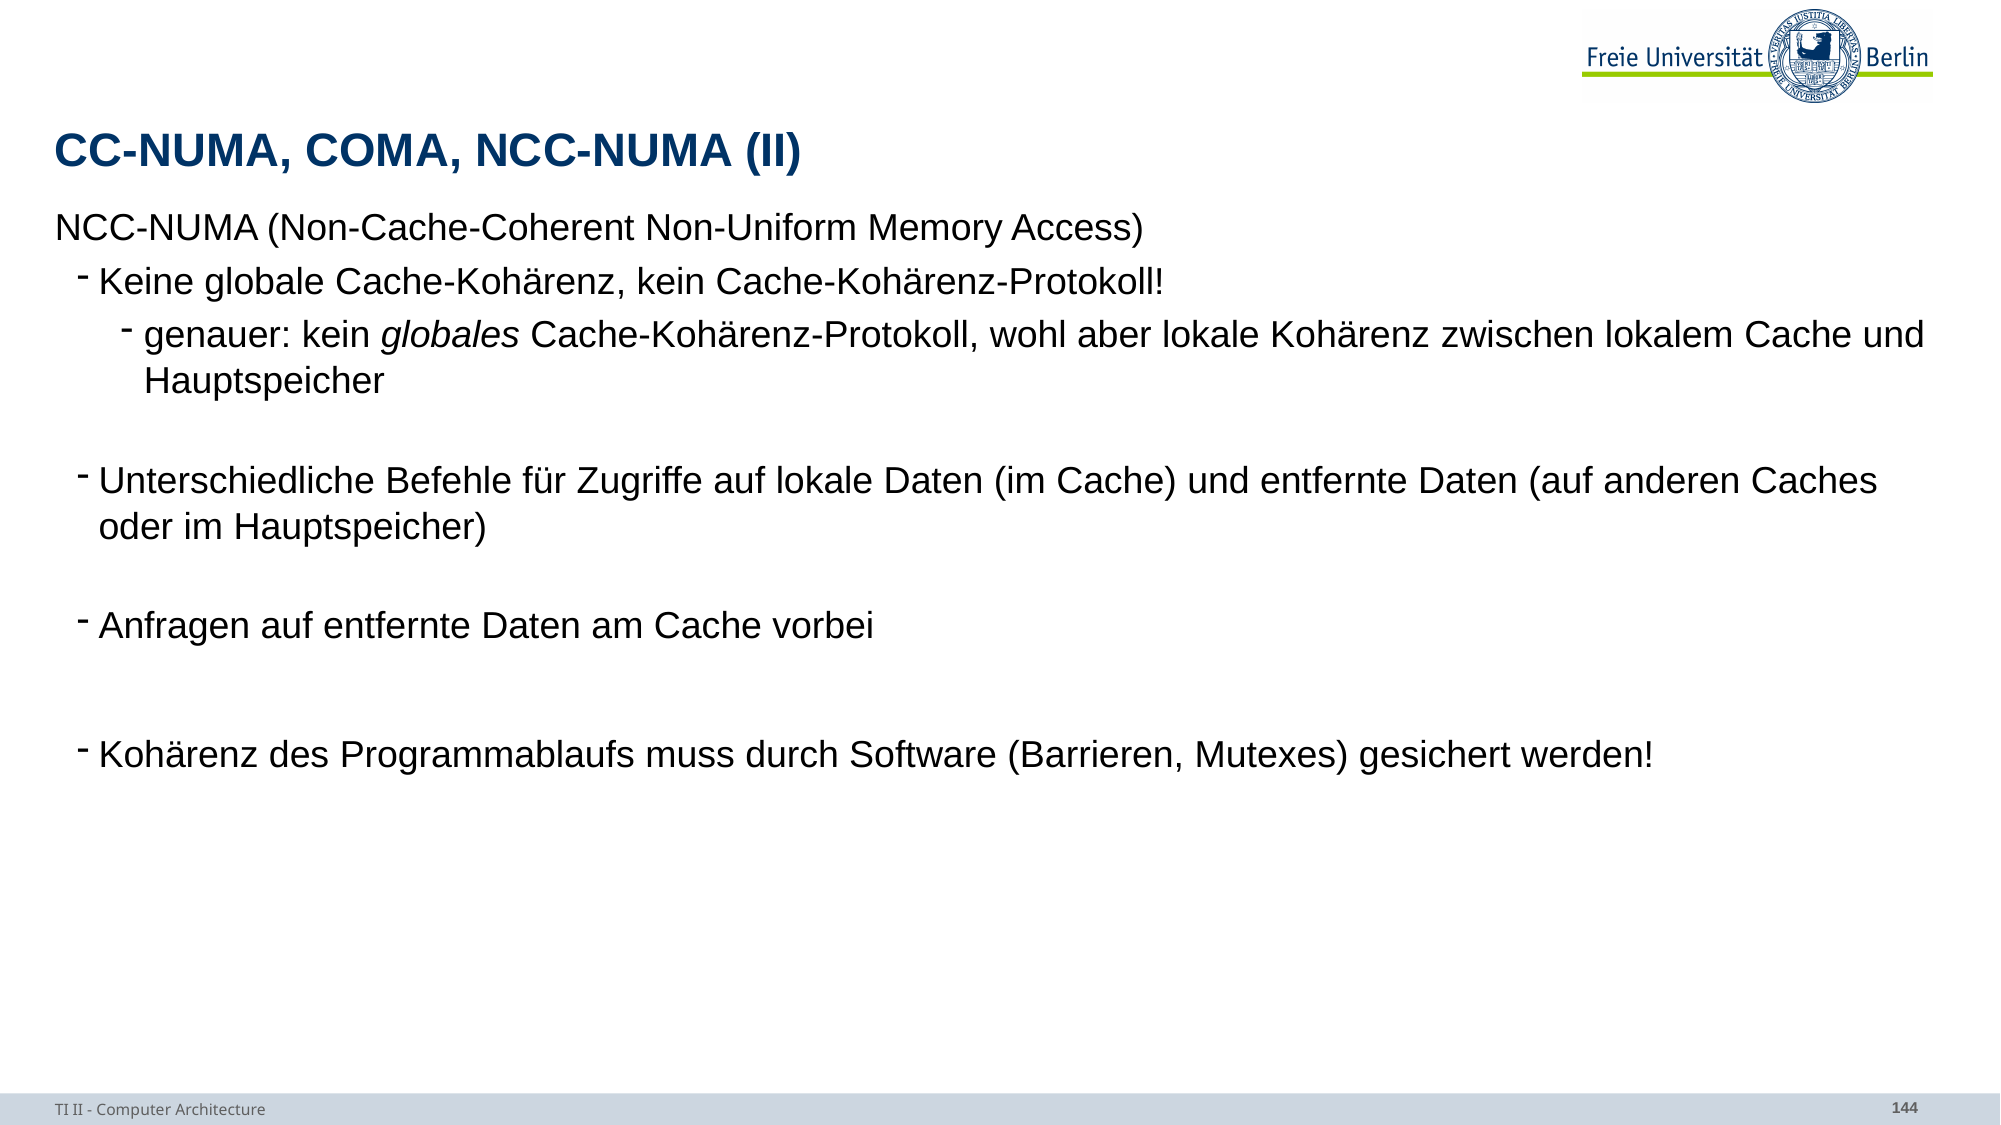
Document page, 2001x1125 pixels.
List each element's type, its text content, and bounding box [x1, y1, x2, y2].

picture [1582, 9, 1933, 103]
list NCC-NUMA (Non-Cache-Coherent Non-Uniform Memory Access) Keine globale Cache-Kohärenz, kein Cache-Kohärenz-Protokoll! genauer: kein globales Cache-Kohärenz-Protokoll, wohl aber lokale Kohärenz zwischen lokalem Cache und Hauptspeicher Unterschiedliche Befehle für Zugriffe auf lokale Daten (im Cache) und entfernte Daten (auf anderen Caches oder im Hauptspeicher) Anfragen auf entfernte Daten am Cache vorbei Kohärenz des Programmablaufs muss durch Software (Barrieren, Mutexes) gesichert werden! [54, 201, 1946, 1064]
footer TI II - Computer Architecture [54, 1091, 1363, 1125]
title CC-NUMA, COMA, NCC-NUMA (II) [54, 117, 1946, 188]
